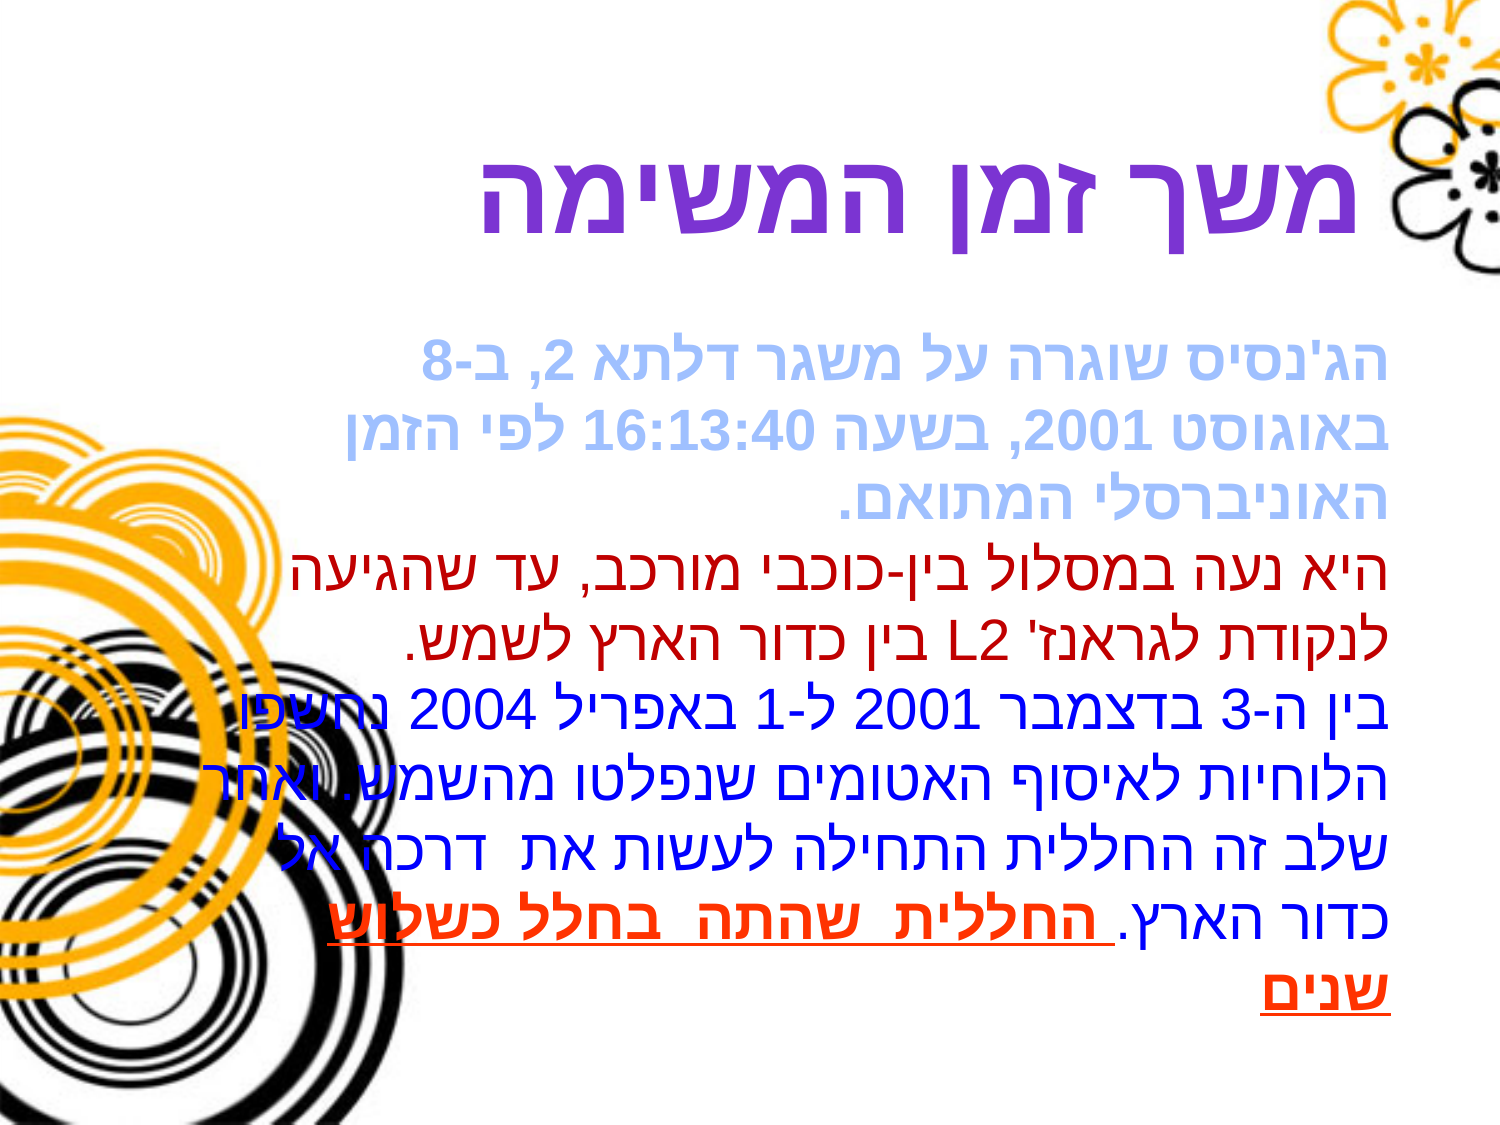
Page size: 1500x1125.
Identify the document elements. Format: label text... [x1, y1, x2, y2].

text_box משך זמן המשימה [460, 113, 1381, 264]
text_box הג'נסיס שוגרה על משגר דלתא 2, ב-8 באוגוסט 2001, בשעה 16:13:40 לפי הזמן האוניברסלי המתואם. היא נעה במסלול בין-כוכבי מורכב, עד שהגיעה לנקודת לגראנז' L2 בין כדור הארץ לשמש. בין ה-3 בדצמבר 2001 ל-1 באפריל 2004 נחשפו הלוחיות לאיסוף האטומים שנפלטו מהשמש. ואחר שלב זה החללית התחילה לעשות את דרכה אל כדור הארץ. החללית שהתה בחלל כשלוש שנים [171, 314, 1406, 1029]
picture [0, 0, 1500, 1125]
